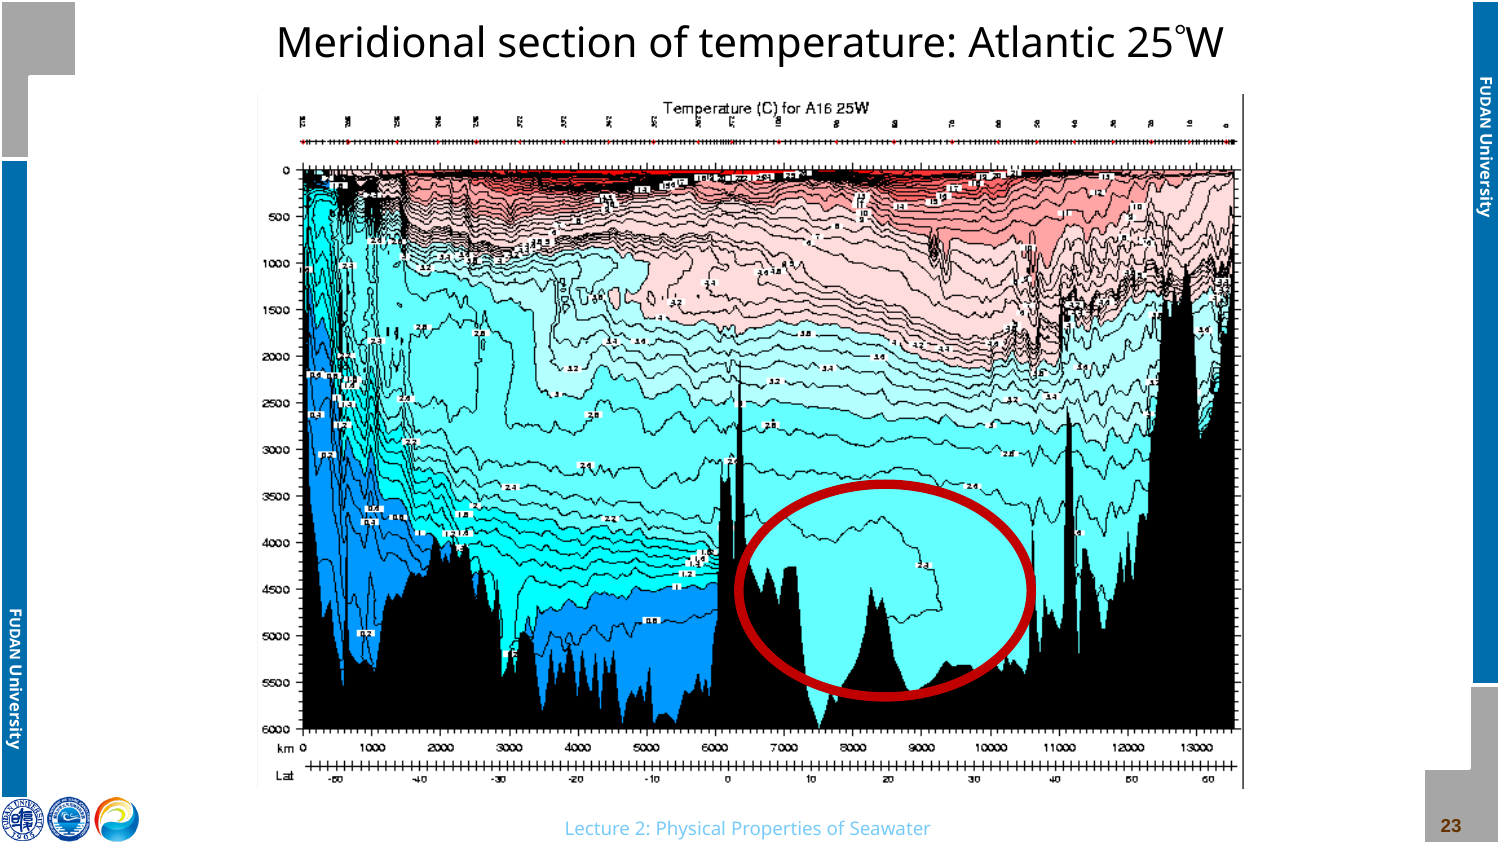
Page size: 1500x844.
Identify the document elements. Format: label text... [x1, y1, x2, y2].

picture [257, 93, 1256, 789]
picture [47, 794, 90, 842]
title Meridional section of temperature: Atlantic 25W [153, 13, 1347, 68]
picture [94, 797, 139, 842]
picture [0, 797, 44, 841]
